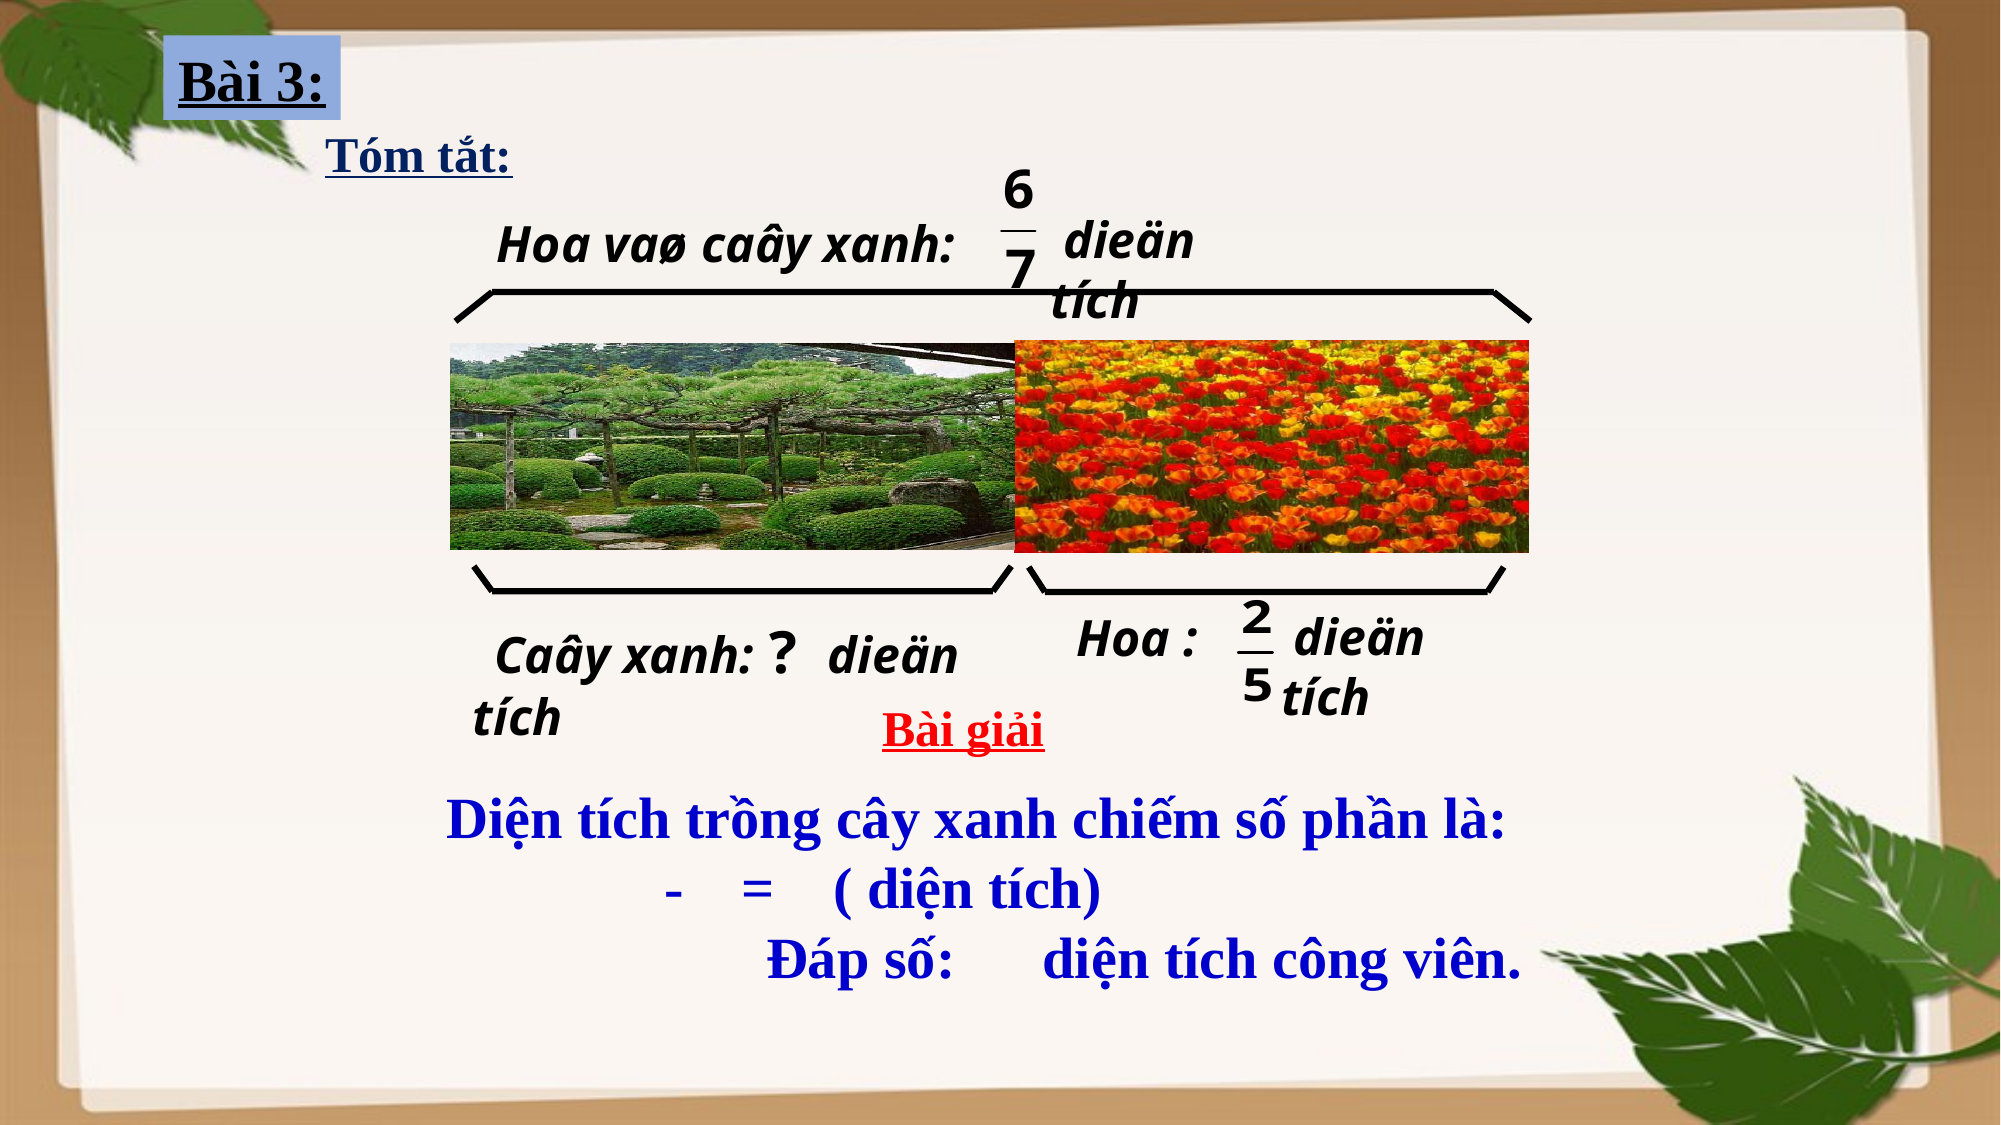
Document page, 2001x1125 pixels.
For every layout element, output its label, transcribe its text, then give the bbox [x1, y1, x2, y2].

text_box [455, 137, 1531, 337]
text_box Caây xanh: ? dieän tích [458, 608, 1003, 688]
text_box Bài 3: [163, 35, 341, 120]
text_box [450, 340, 1529, 553]
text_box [473, 566, 1012, 592]
text_box Bài giải [364, 688, 1563, 764]
picture [0, 0, 2001, 1125]
text_box Tóm tắt: [292, 115, 528, 191]
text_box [1028, 566, 1504, 735]
